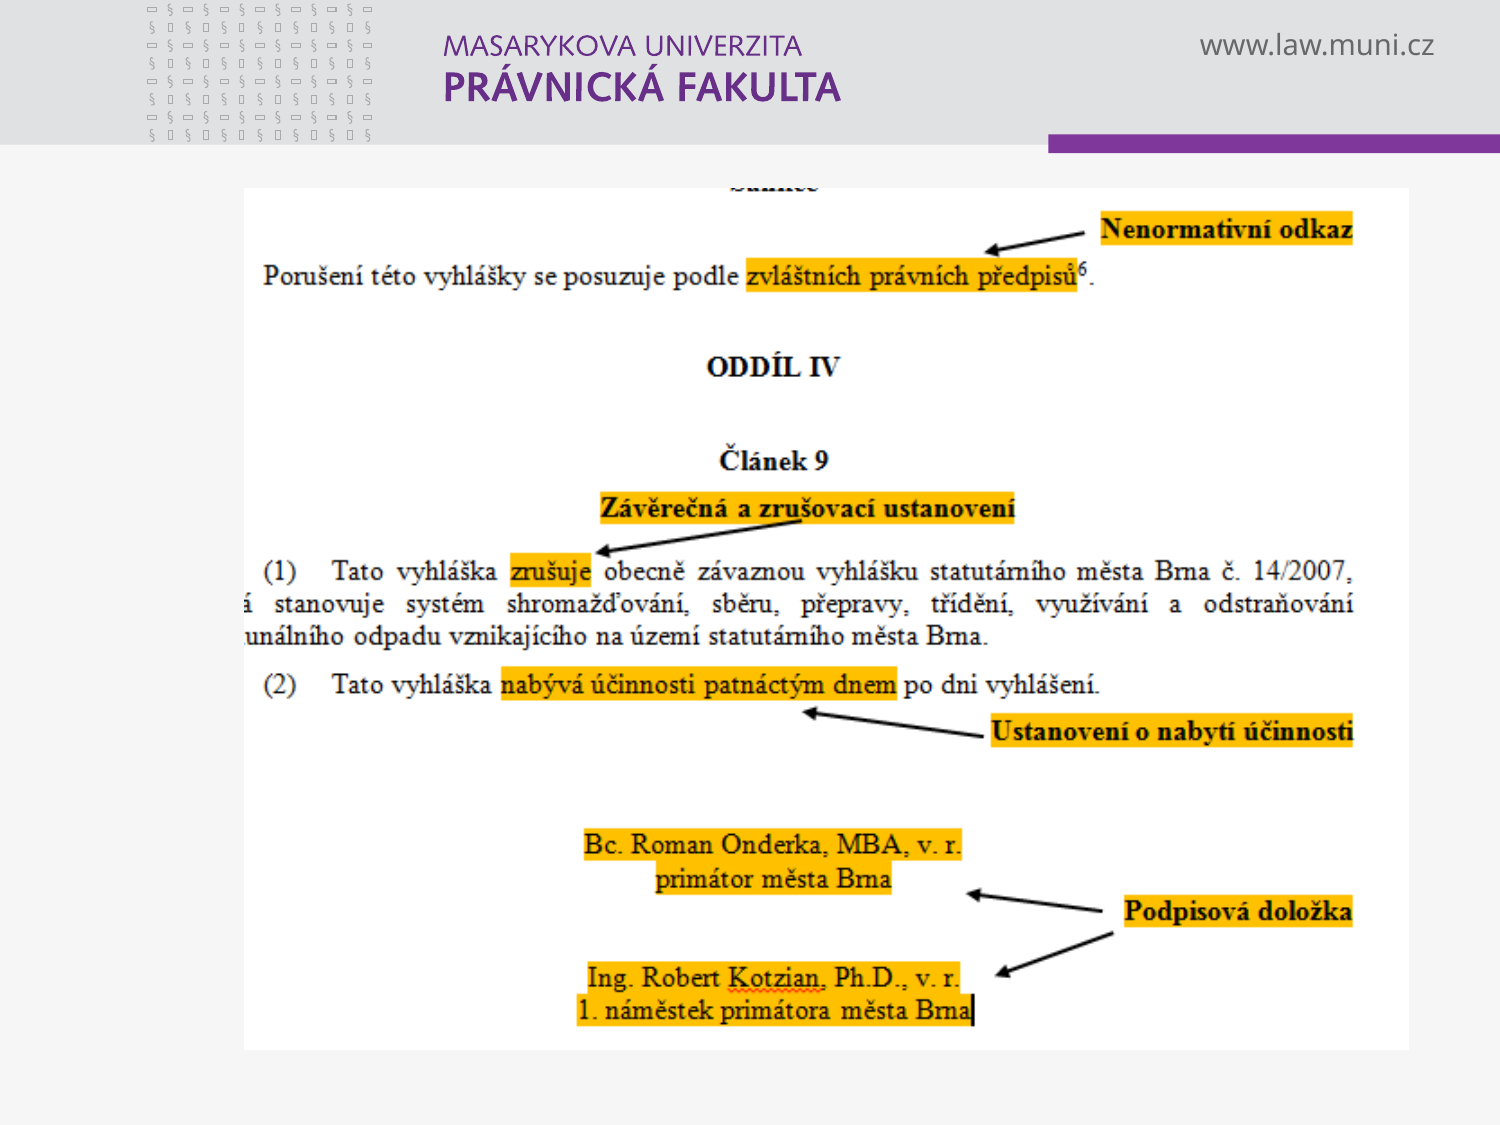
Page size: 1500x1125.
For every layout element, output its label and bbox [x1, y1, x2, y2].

picture [244, 187, 1409, 1051]
